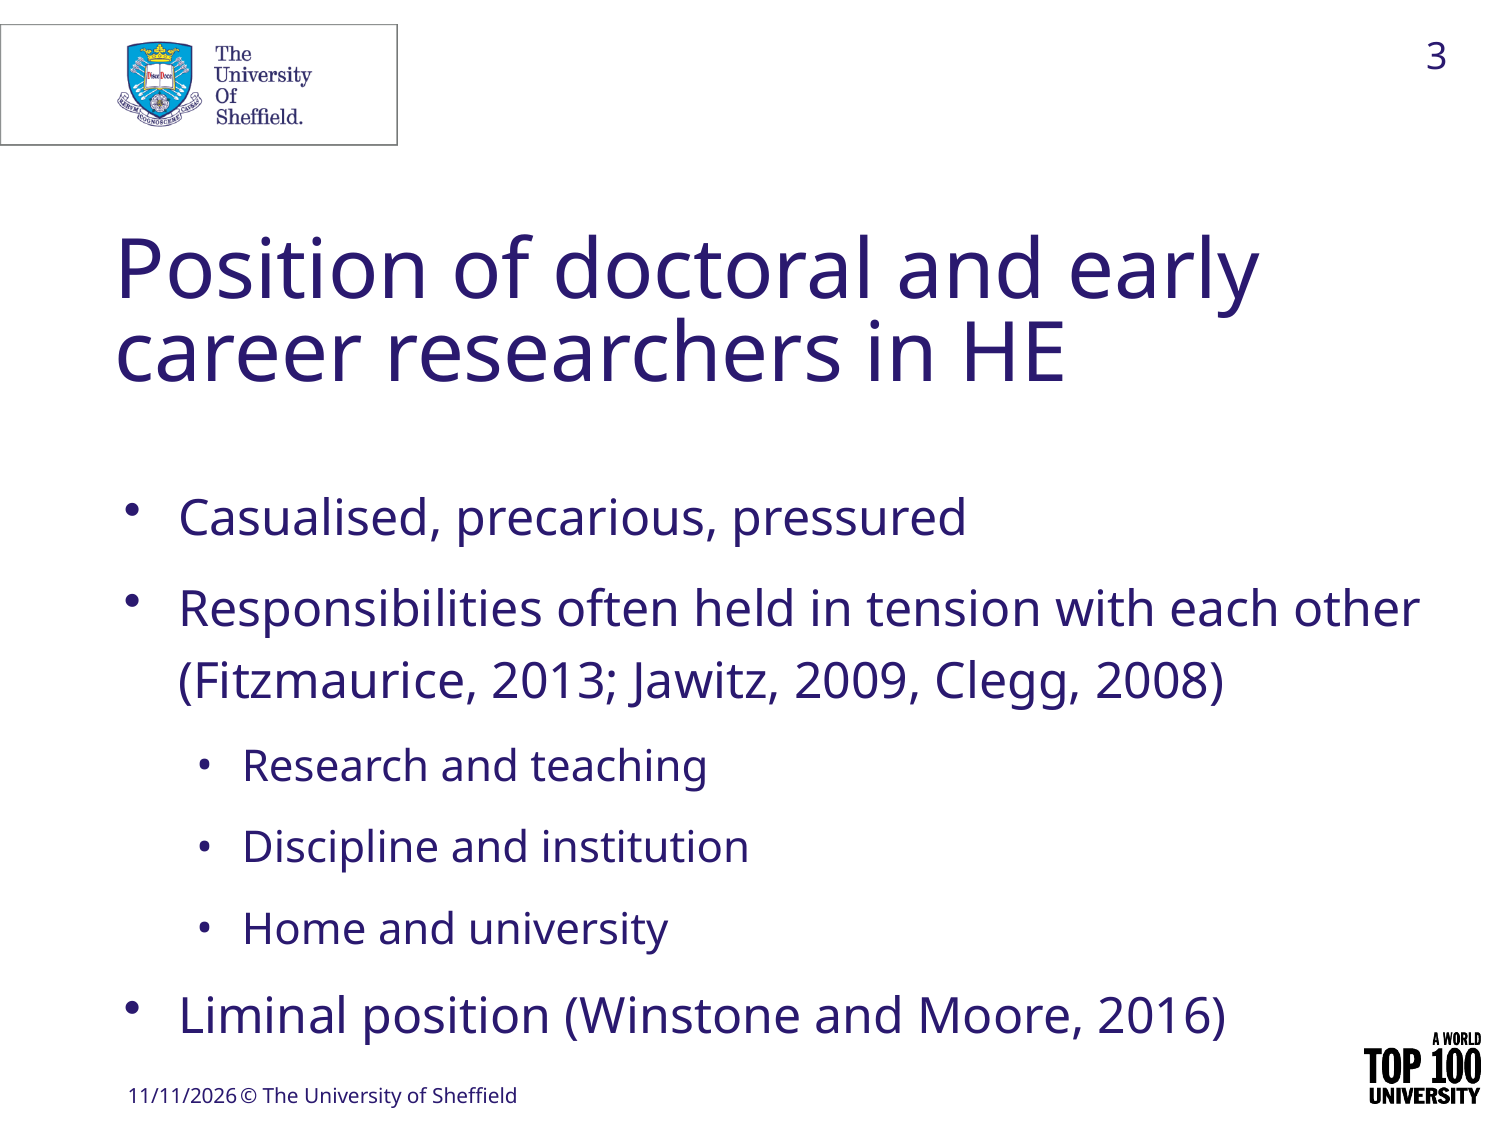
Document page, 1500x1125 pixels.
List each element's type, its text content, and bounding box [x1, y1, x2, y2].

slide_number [112, 1074, 224, 1125]
footer © The University of Sheffield [224, 1074, 1076, 1125]
picture [0, 24, 398, 146]
picture [1364, 1032, 1481, 1104]
title Position of doctoral and early career researchers in HE [99, 224, 1450, 350]
list Casualised, precarious, pressured Responsibilities often held in tension with each other (Fitzmaurice, 2013; Jawitz, 2009, Clegg, 2008) Research and teaching Discipline and institution Home and university Liminal position (Winstone and Moore, 2016) [108, 387, 1459, 1059]
slide_number 3 [1149, 24, 1463, 101]
